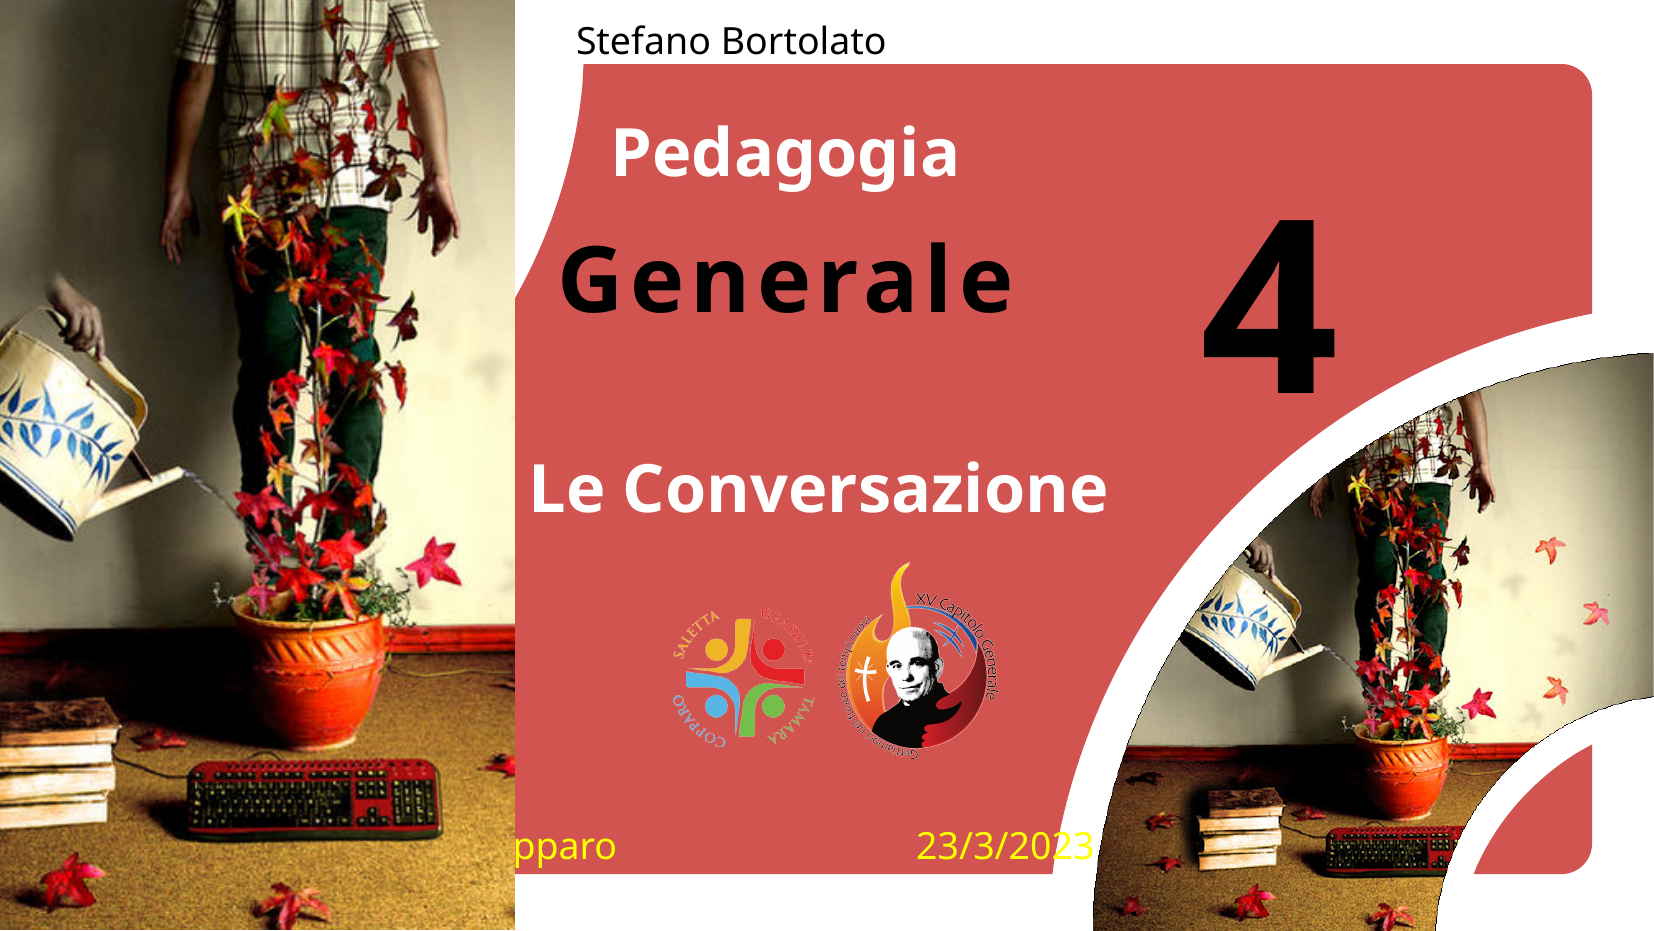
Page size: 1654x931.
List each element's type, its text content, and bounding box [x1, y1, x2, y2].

text_box Generale [543, 194, 1595, 372]
picture [835, 562, 1000, 759]
text_box Copparo 23/3/2023 [518, 814, 1088, 875]
text_box Stefano Bortolato [561, 9, 902, 70]
picture [0, 0, 515, 931]
text_box 4 [1185, 211, 1363, 352]
text_box Pedagogia [595, 105, 1415, 204]
text_box Le Conversazione [518, 442, 1088, 541]
picture [672, 608, 816, 747]
picture [1093, 353, 1654, 931]
